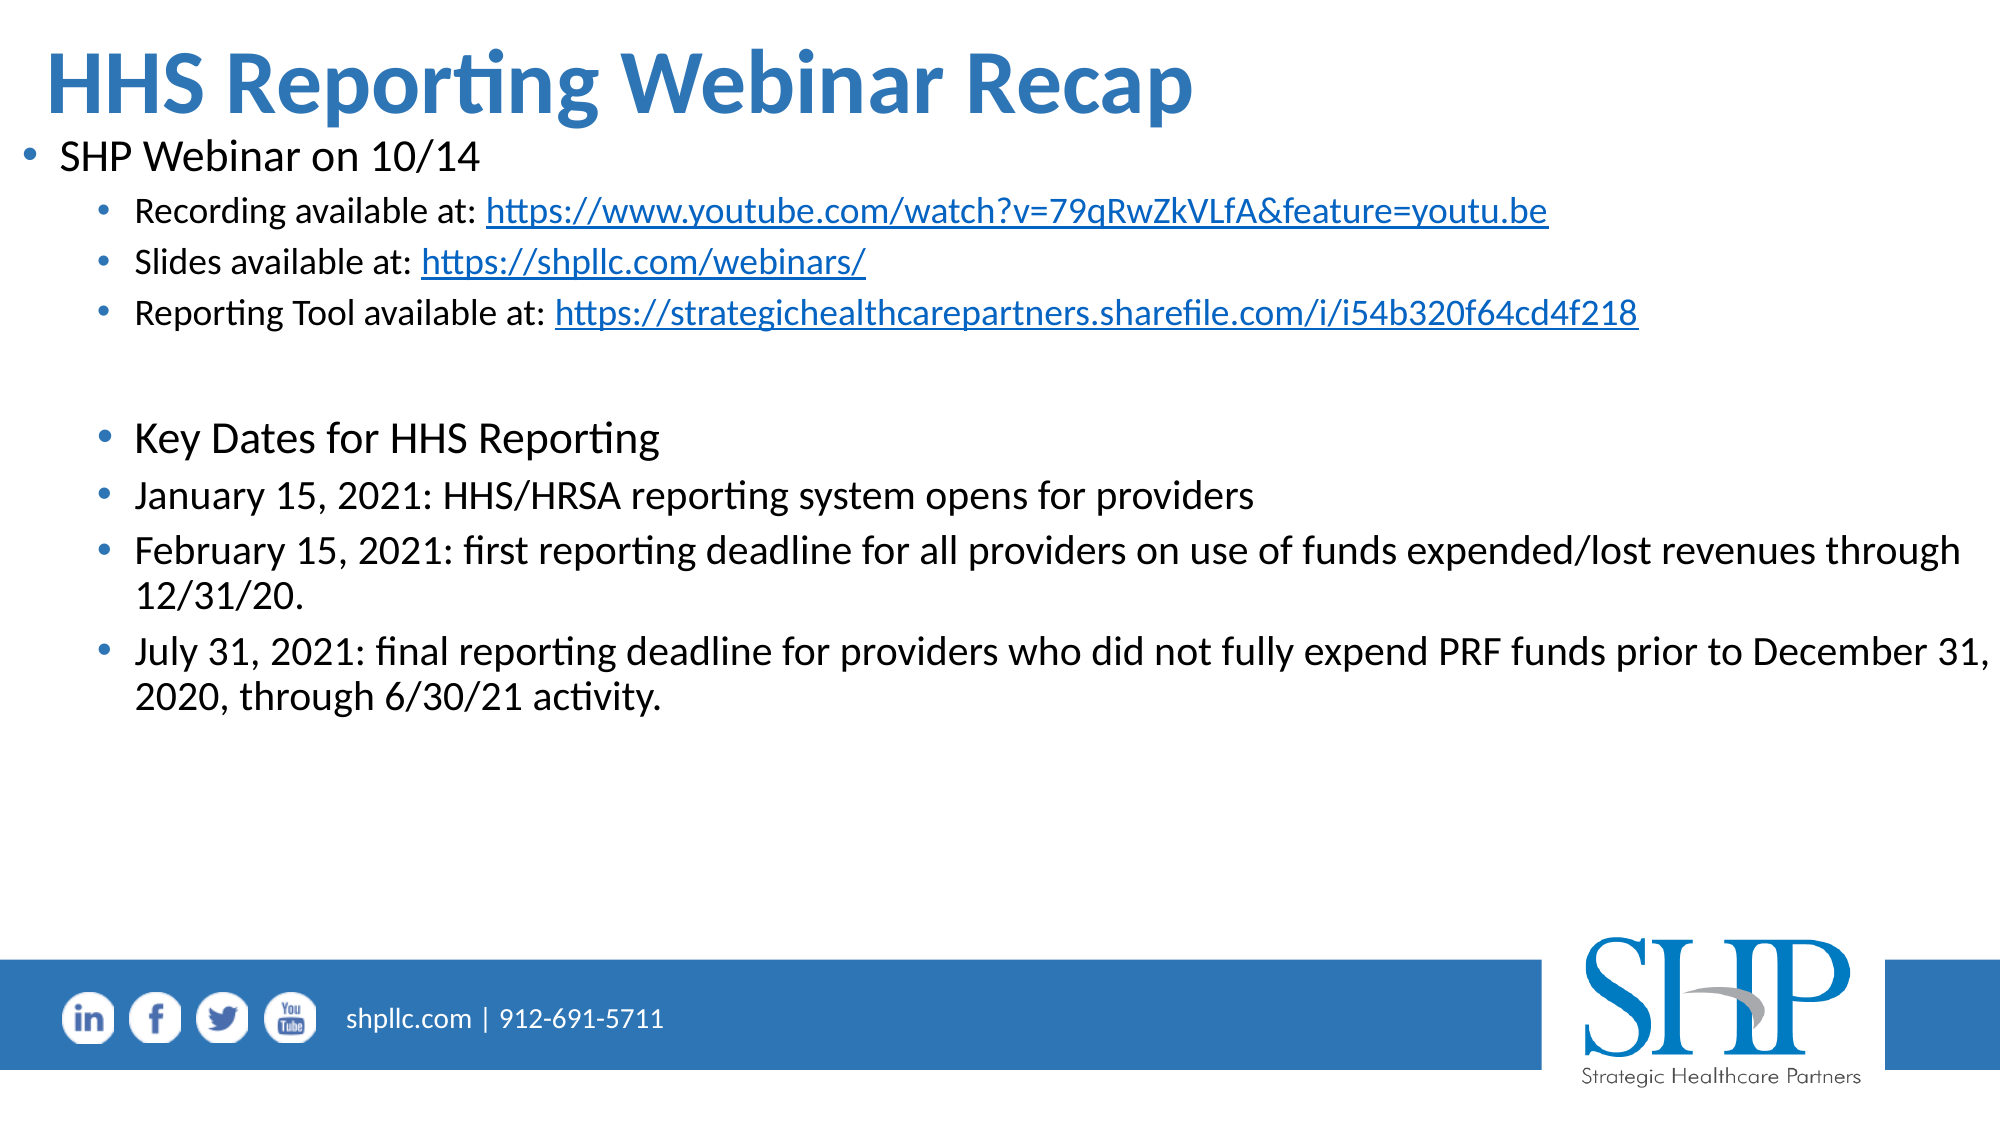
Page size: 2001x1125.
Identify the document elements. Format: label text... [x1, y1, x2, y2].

title HHS Reporting Webinar Recap [31, 0, 1852, 124]
picture [1572, 936, 1865, 1093]
list SHP Webinar on 10/14 Recording available at: https://www.youtube.com/watch?v=79qRwZkVLfA&feature=youtu.be Slides available at: https://shpllc.com/webinars/ Reporting Tool available at: https://strategichealthcarepartners.sharefile.com/i/i54b320f64cd4f218 Key Dates for HHS Reporting January 15, 2021: HHS/HRSA reporting system opens for providers February 15, 2021: first reporting deadline for all providers on use of funds expended/lost revenues through 12/31/20. July 31, 2021: final reporting deadline for providers who did not fully expend PRF funds prior to December 31, 2020, through 6/30/21 activity. [7, 124, 2000, 918]
